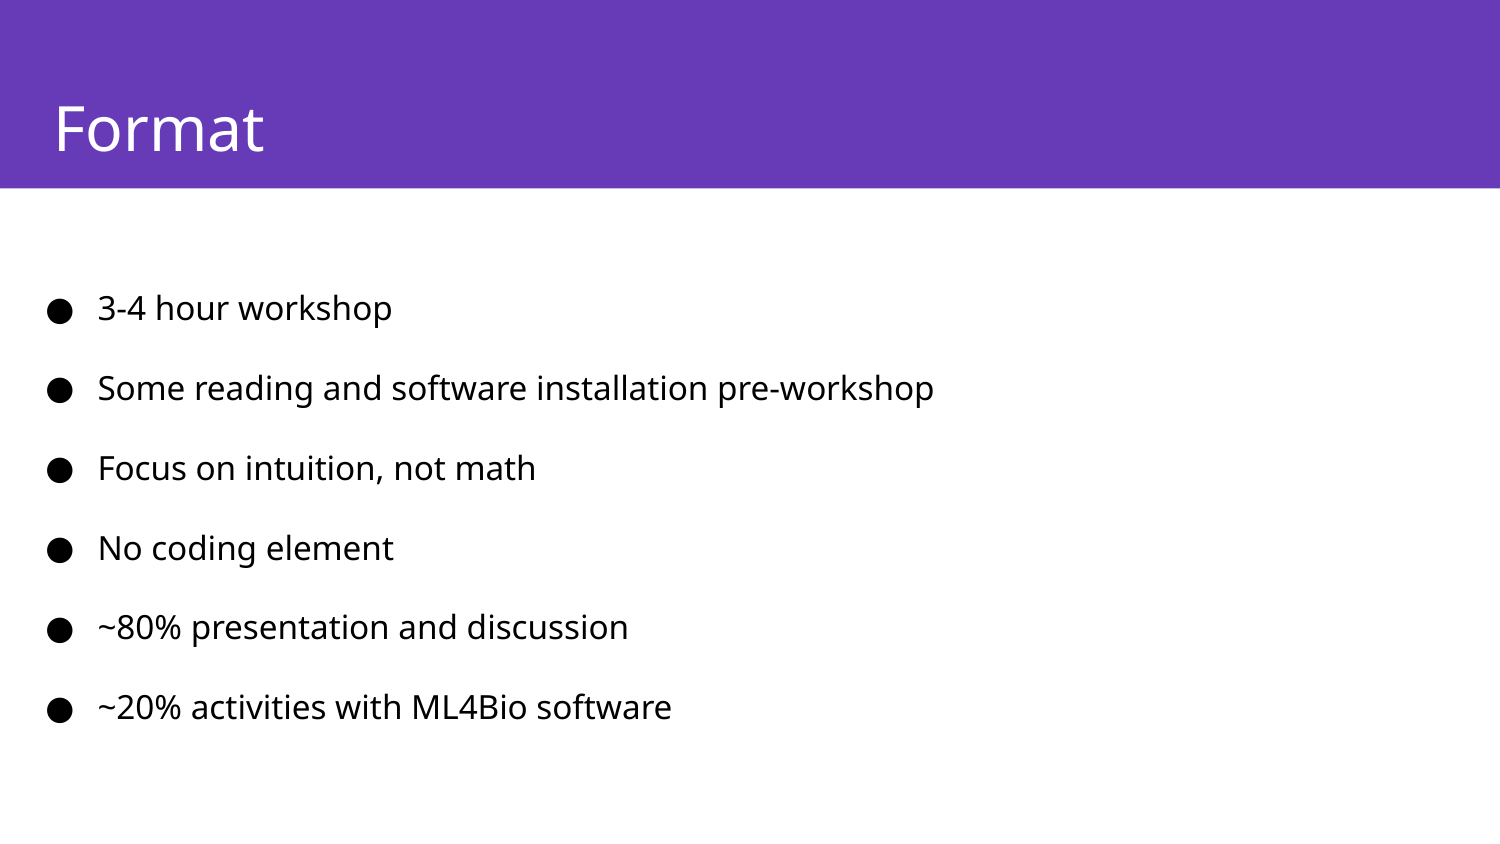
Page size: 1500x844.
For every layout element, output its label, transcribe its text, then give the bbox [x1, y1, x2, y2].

title Format [38, 58, 1437, 180]
text_box [0, 0, 1500, 189]
text_box 3-4 hour workshop Some reading and software installation pre-workshop Focus on intuition, not math No coding element ~80% presentation and discussion ~20% activities with ML4Bio software [7, 248, 1500, 844]
